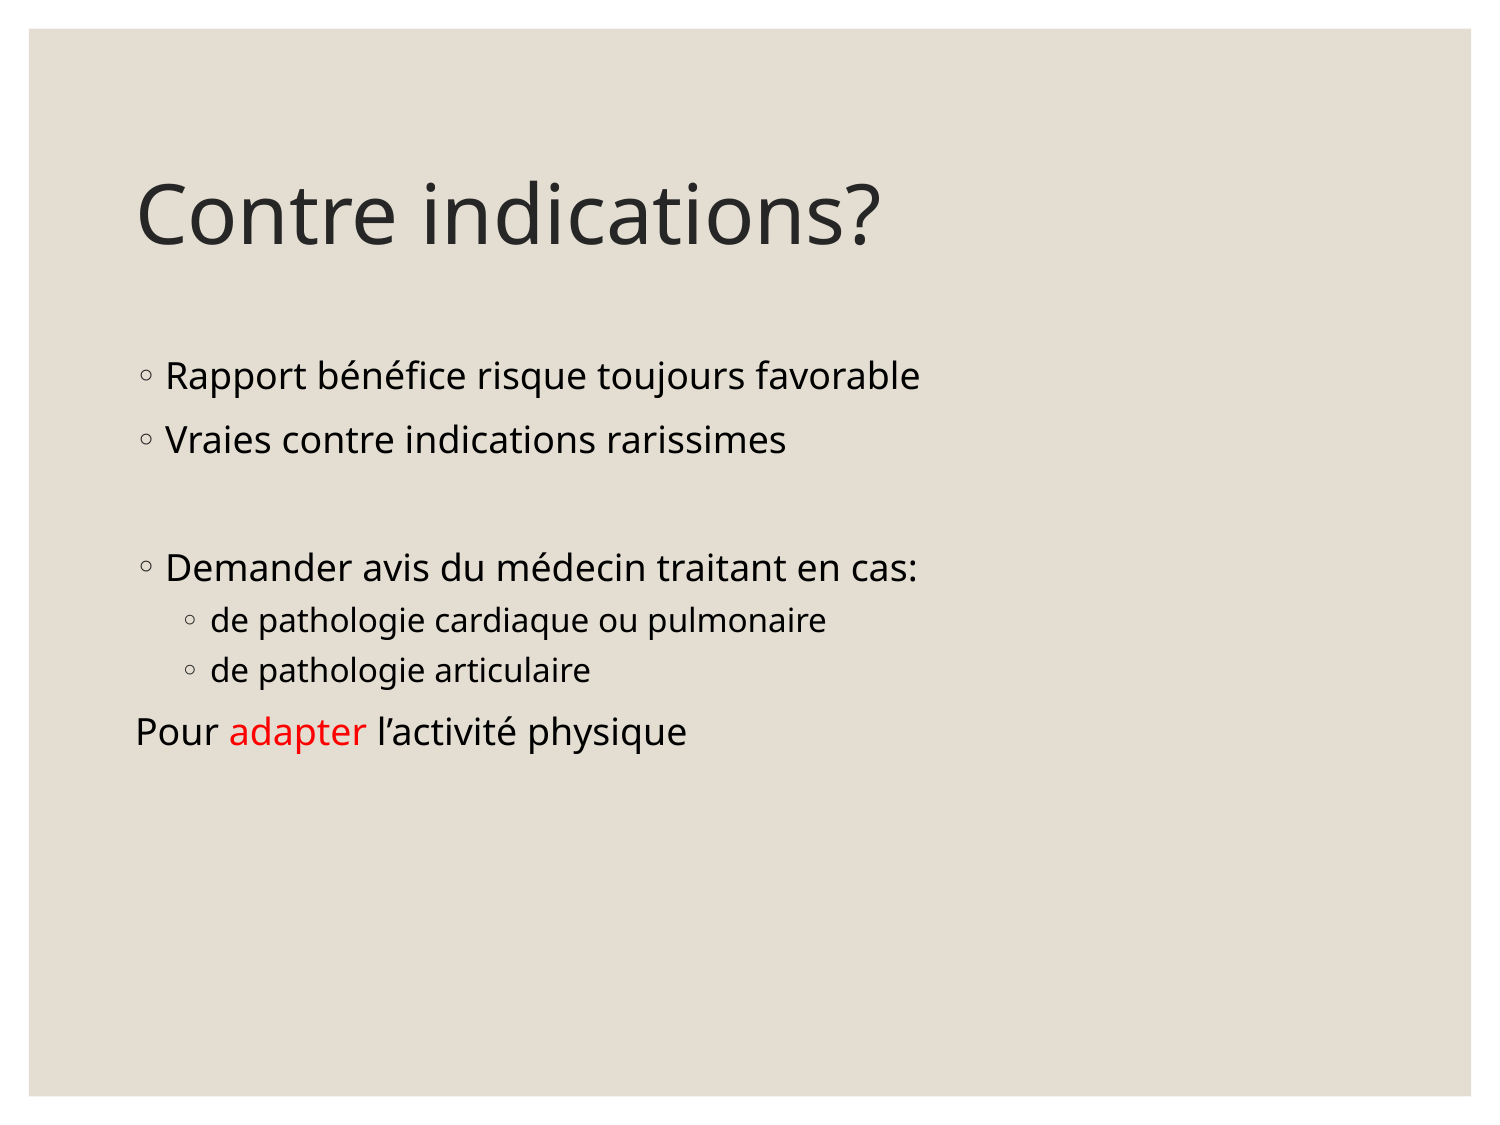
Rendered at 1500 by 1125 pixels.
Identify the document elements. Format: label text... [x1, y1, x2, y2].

title Contre indications? [120, 105, 1380, 331]
list Rapport bénéfice risque toujours favorable Vraies contre indications rarissimes Demander avis du médecin traitant en cas: de pathologie cardiaque ou pulmonaire de pathologie articulaire Pour adapter l’activité physique [120, 345, 1380, 990]
